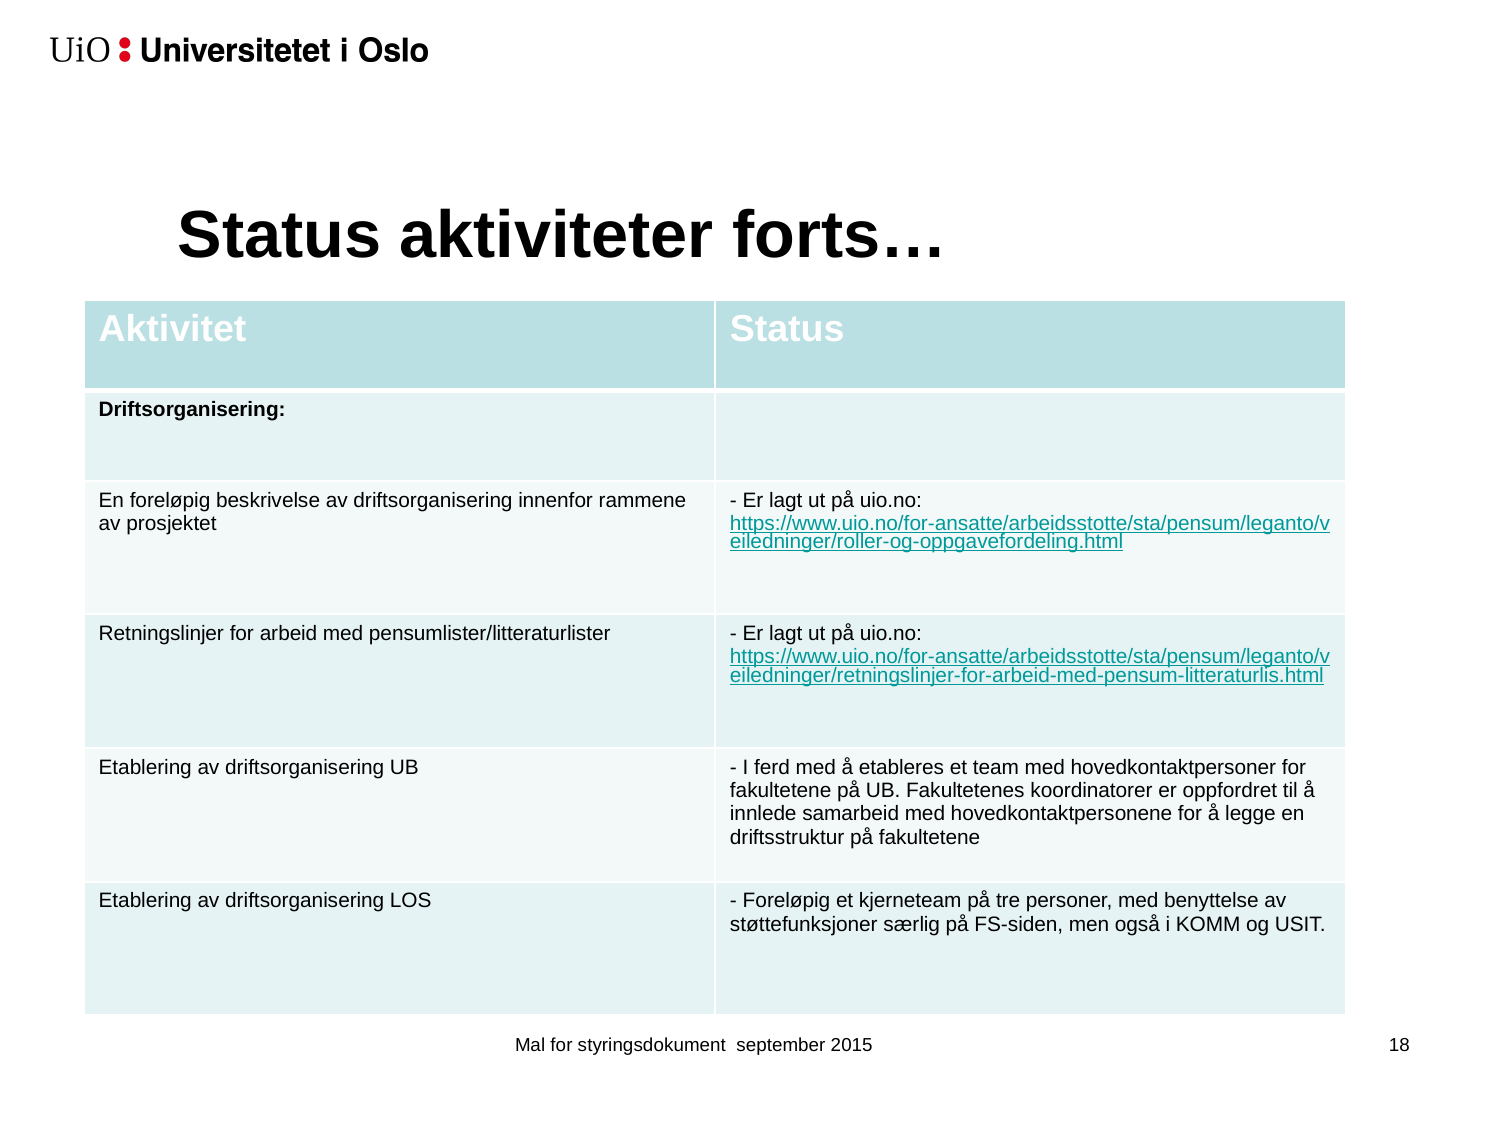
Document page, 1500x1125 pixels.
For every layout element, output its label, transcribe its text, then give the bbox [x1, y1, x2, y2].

table_cell Retningslinjer for arbeid med pensumlister/litteraturlister [85, 615, 714, 747]
table_cell Driftsorganisering: [85, 393, 714, 480]
table_cell Etablering av driftsorganisering UB [85, 749, 714, 881]
table_header Aktivitet [85, 301, 714, 388]
table_cell [716, 393, 1345, 480]
table_cell Etablering av driftsorganisering LOS [85, 883, 714, 1014]
table_cell - Er lagt ut på uio.no: https://www.uio.no/for-ansatte/arbeidsstotte/sta/pensum/leganto/veiledninger/retningslinjer-for-arbeid-med-pensum-litteraturlis.html [716, 615, 1345, 747]
table_cell En foreløpig beskrivelse av driftsorganisering innenfor rammene av prosjektet [85, 482, 714, 613]
table_cell - Er lagt ut på uio.no: https://www.uio.no/for-ansatte/arbeidsstotte/sta/pensum/leganto/veiledninger/roller-og-oppgavefordeling.html [716, 482, 1345, 613]
footer Mal for styringsdokument september 2015 [499, 1024, 1288, 1101]
slide_number 19 [1312, 1024, 1426, 1101]
table_cell - I ferd med å etableres et team med hovedkontaktpersoner for fakultetene på UB. Fakultetenes koordinatorer er oppfordret til å innlede samarbeid med hovedkontaktpersonene for å legge en driftsstruktur på fakultetene [716, 749, 1345, 881]
table_header Status [716, 301, 1345, 388]
picture [50, 37, 428, 62]
table_cell - Foreløpig et kjerneteam på tre personer, med benyttelse av støttefunksjoner særlig på FS-siden, men også i KOMM og USIT. [716, 883, 1345, 1014]
title Status aktiviteter forts… [162, 137, 1426, 326]
